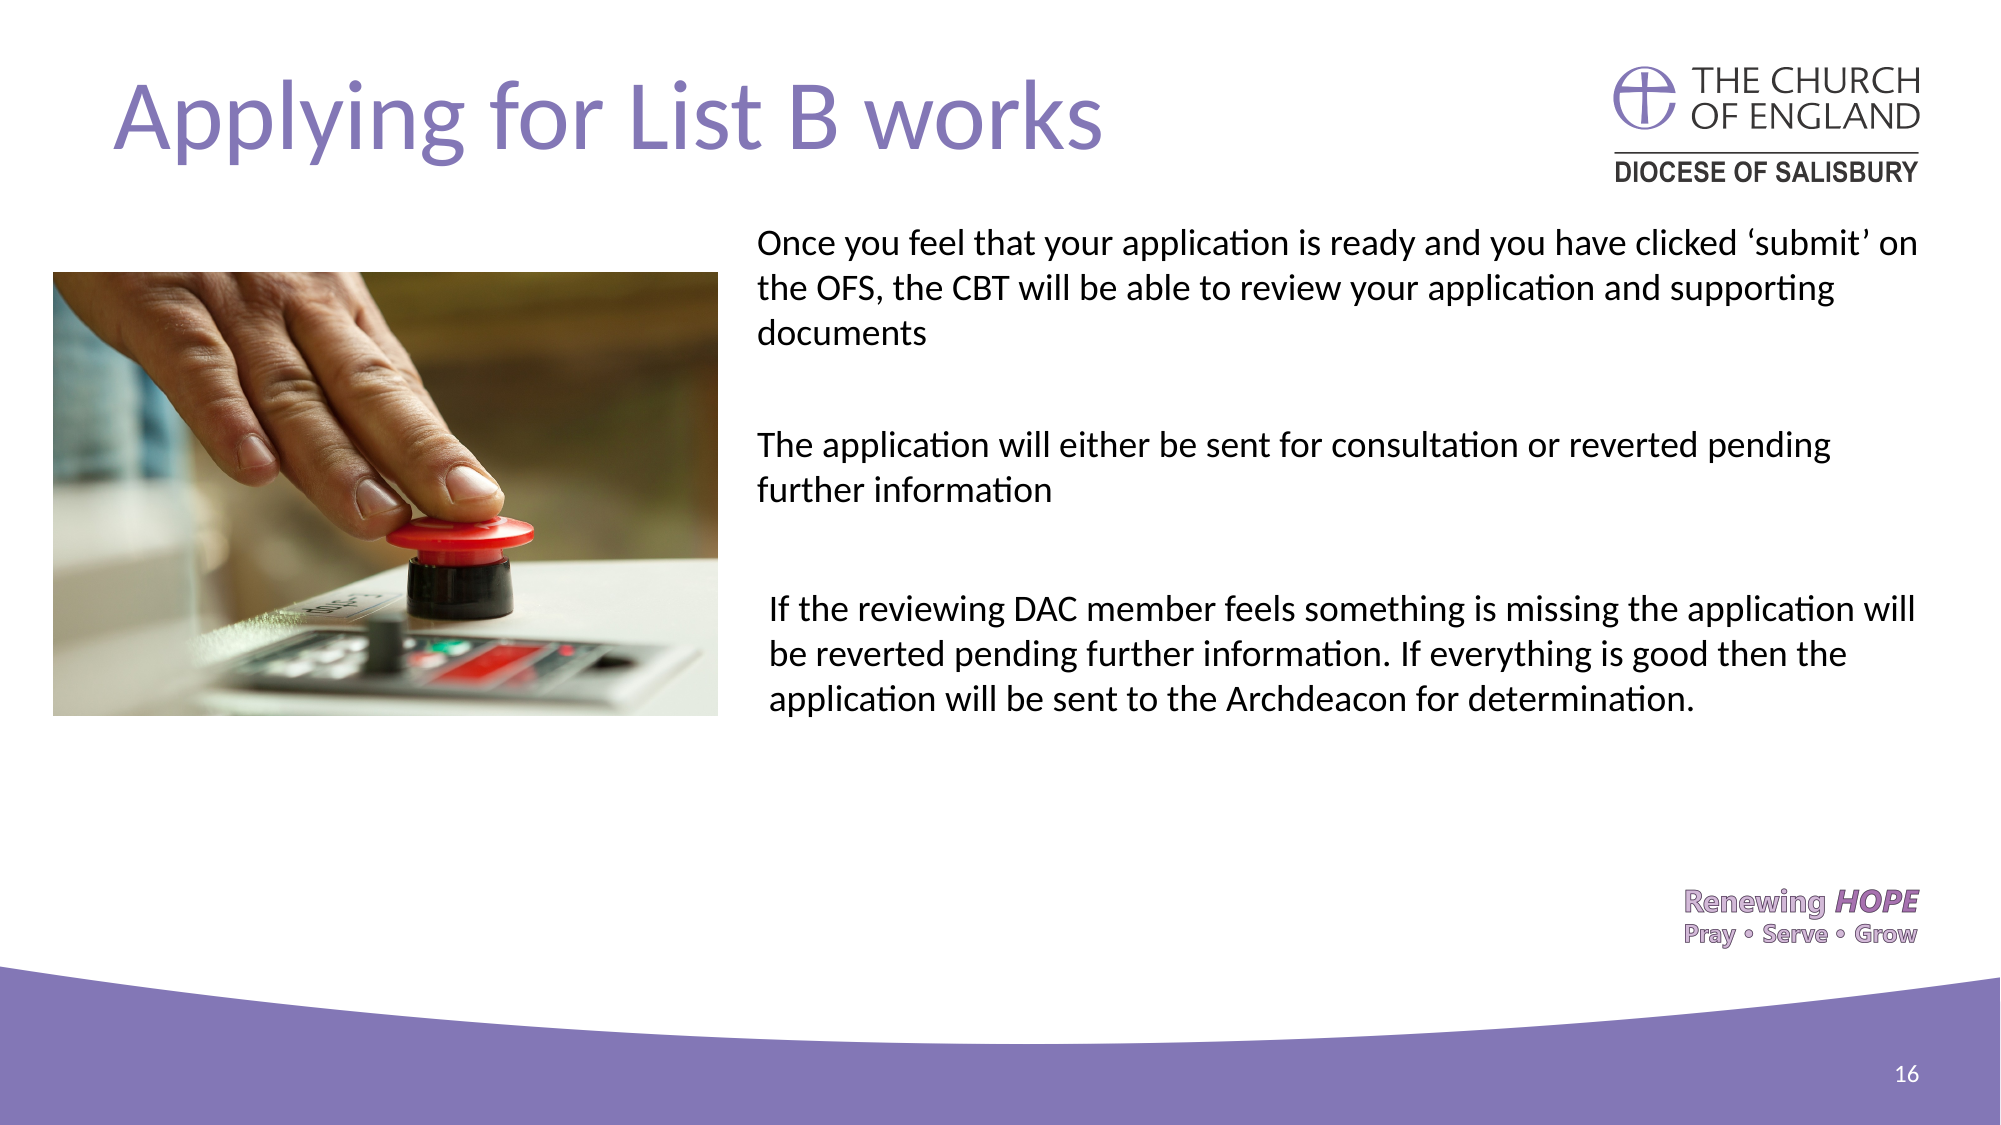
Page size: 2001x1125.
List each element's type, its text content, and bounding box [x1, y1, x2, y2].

picture [0, 0, 2001, 1125]
text_box Applying for List B works [98, 42, 1121, 177]
text_box If the reviewing DAC member feels something is missing the application will be reverted pending further information. If everything is good then the application will be sent to the Archdeacon for determination. [753, 576, 1947, 726]
slide_number 16 [1412, 1042, 1935, 1103]
text_box The application will either be sent for consultation or reverted pending further information [742, 412, 1935, 518]
text_box Once you feel that your application is ready and you have clicked ‘submit’ on the OFS, the CBT will be able to review your application and supporting documents [742, 210, 1935, 361]
